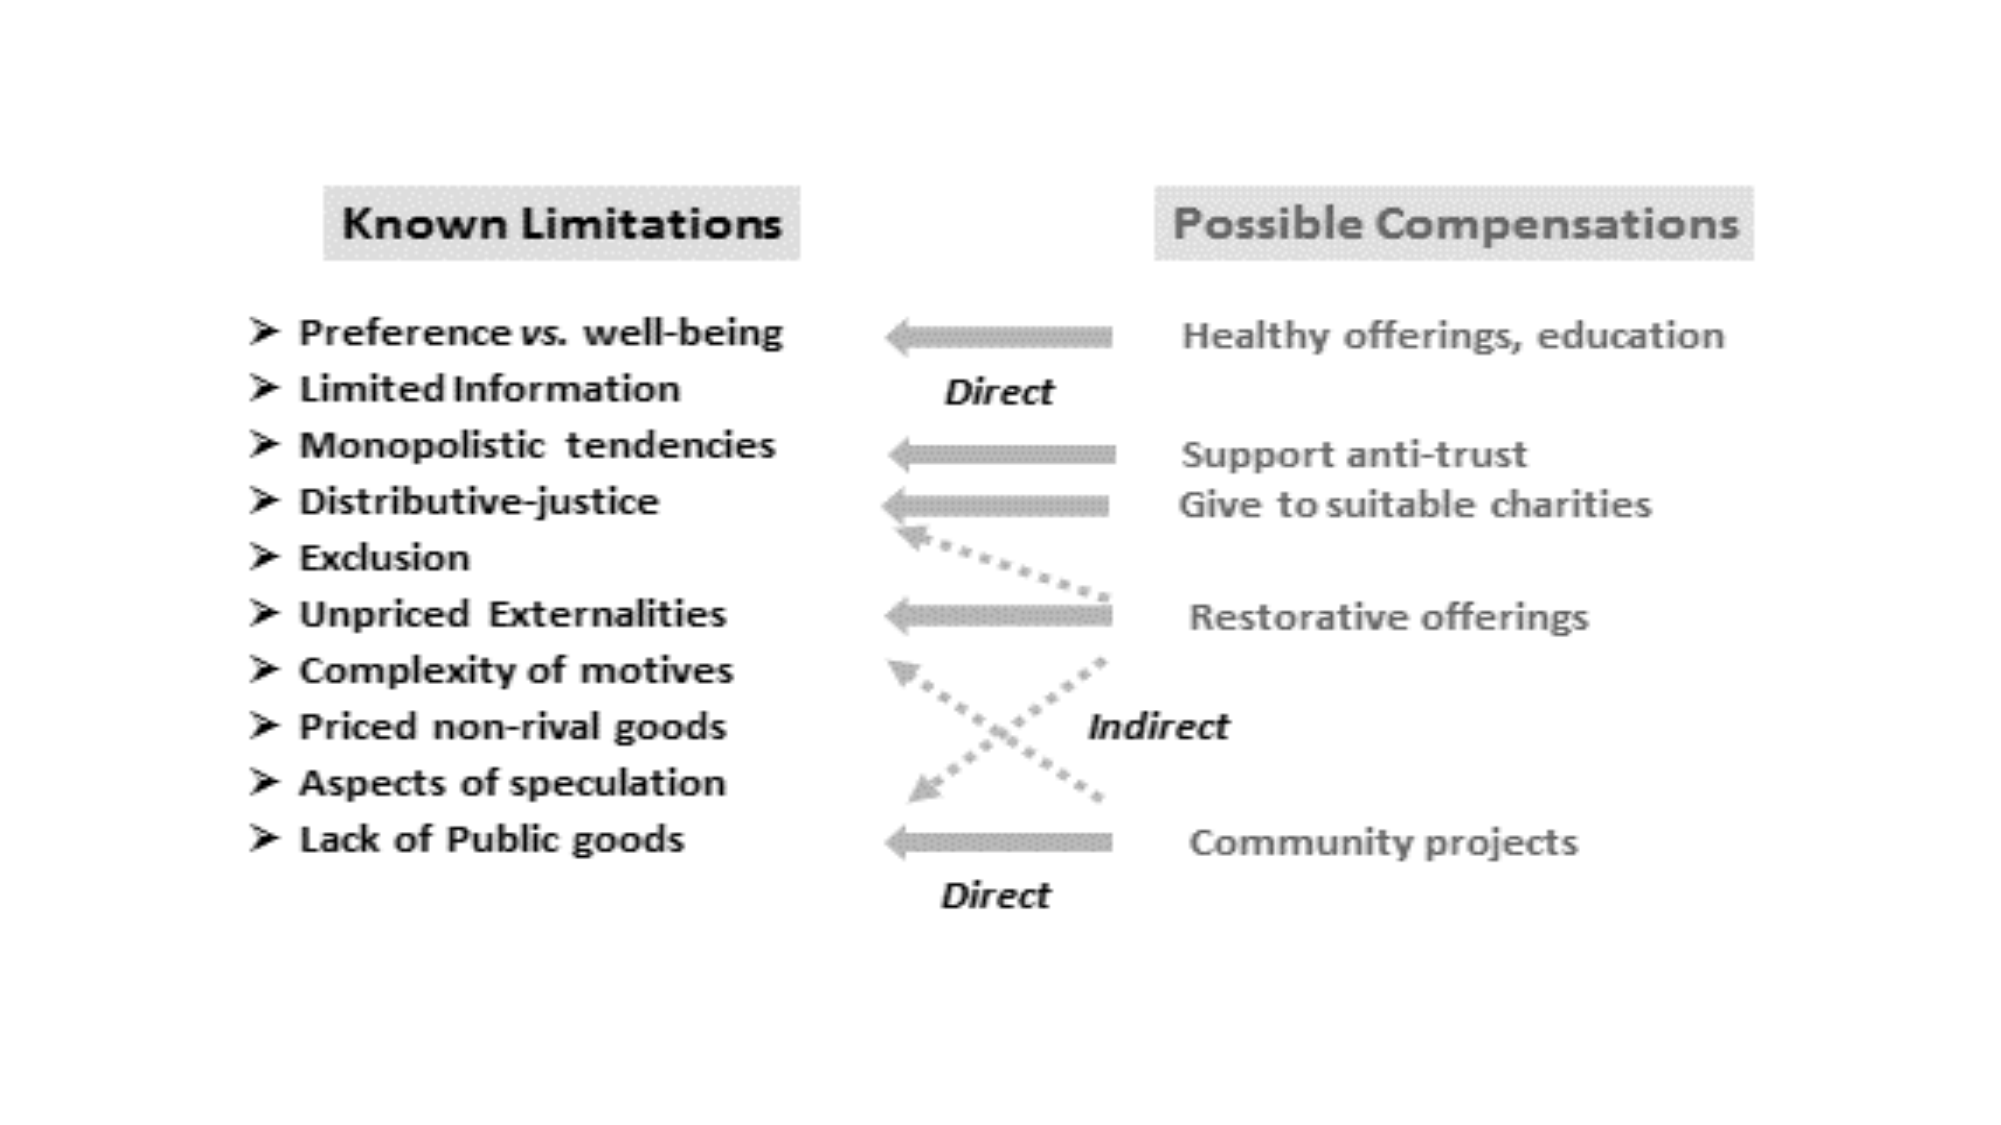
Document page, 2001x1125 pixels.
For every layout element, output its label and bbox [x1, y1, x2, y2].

picture [188, 0, 1871, 1125]
